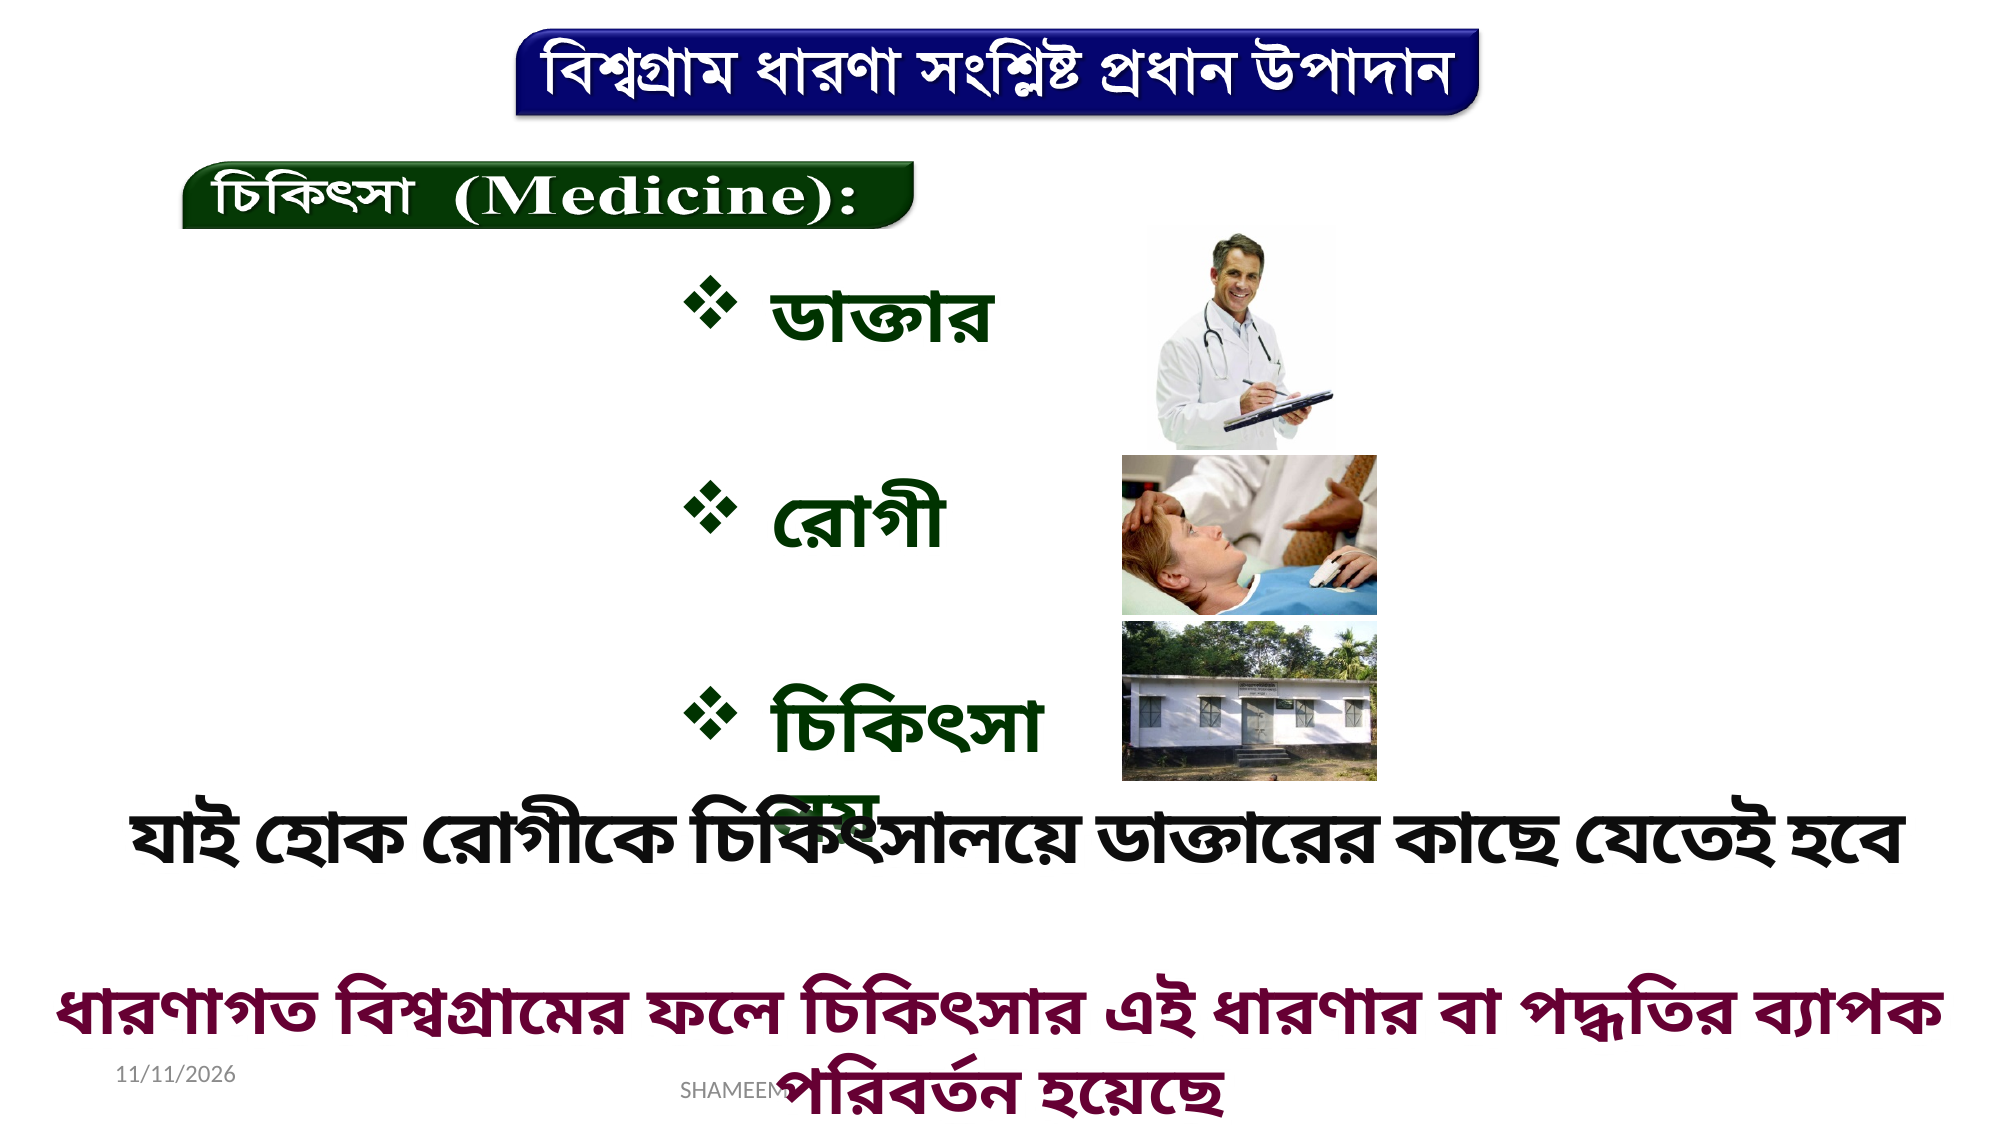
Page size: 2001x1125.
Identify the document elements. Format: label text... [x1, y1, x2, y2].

picture [510, 24, 1488, 125]
picture [1147, 225, 1336, 450]
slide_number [99, 1042, 567, 1103]
picture [1122, 455, 1377, 615]
text_box যাই হোক রোগীকে চিকিৎসালয়ে ডাক্তারের কাছে যেতেই হবে ধারণাগত বিশ্বগ্রামের ফলে চিকিৎসার এই ধারণার বা পদ্ধতির ব্যাপক পরিবর্তন হয়েছে [0, 780, 2000, 1125]
footer SHAMEEM [152, 1058, 1317, 1119]
picture [1122, 621, 1377, 781]
picture [174, 156, 923, 229]
text_box ডাক্তার রোগী চিকিৎসালয় [662, 259, 1111, 777]
